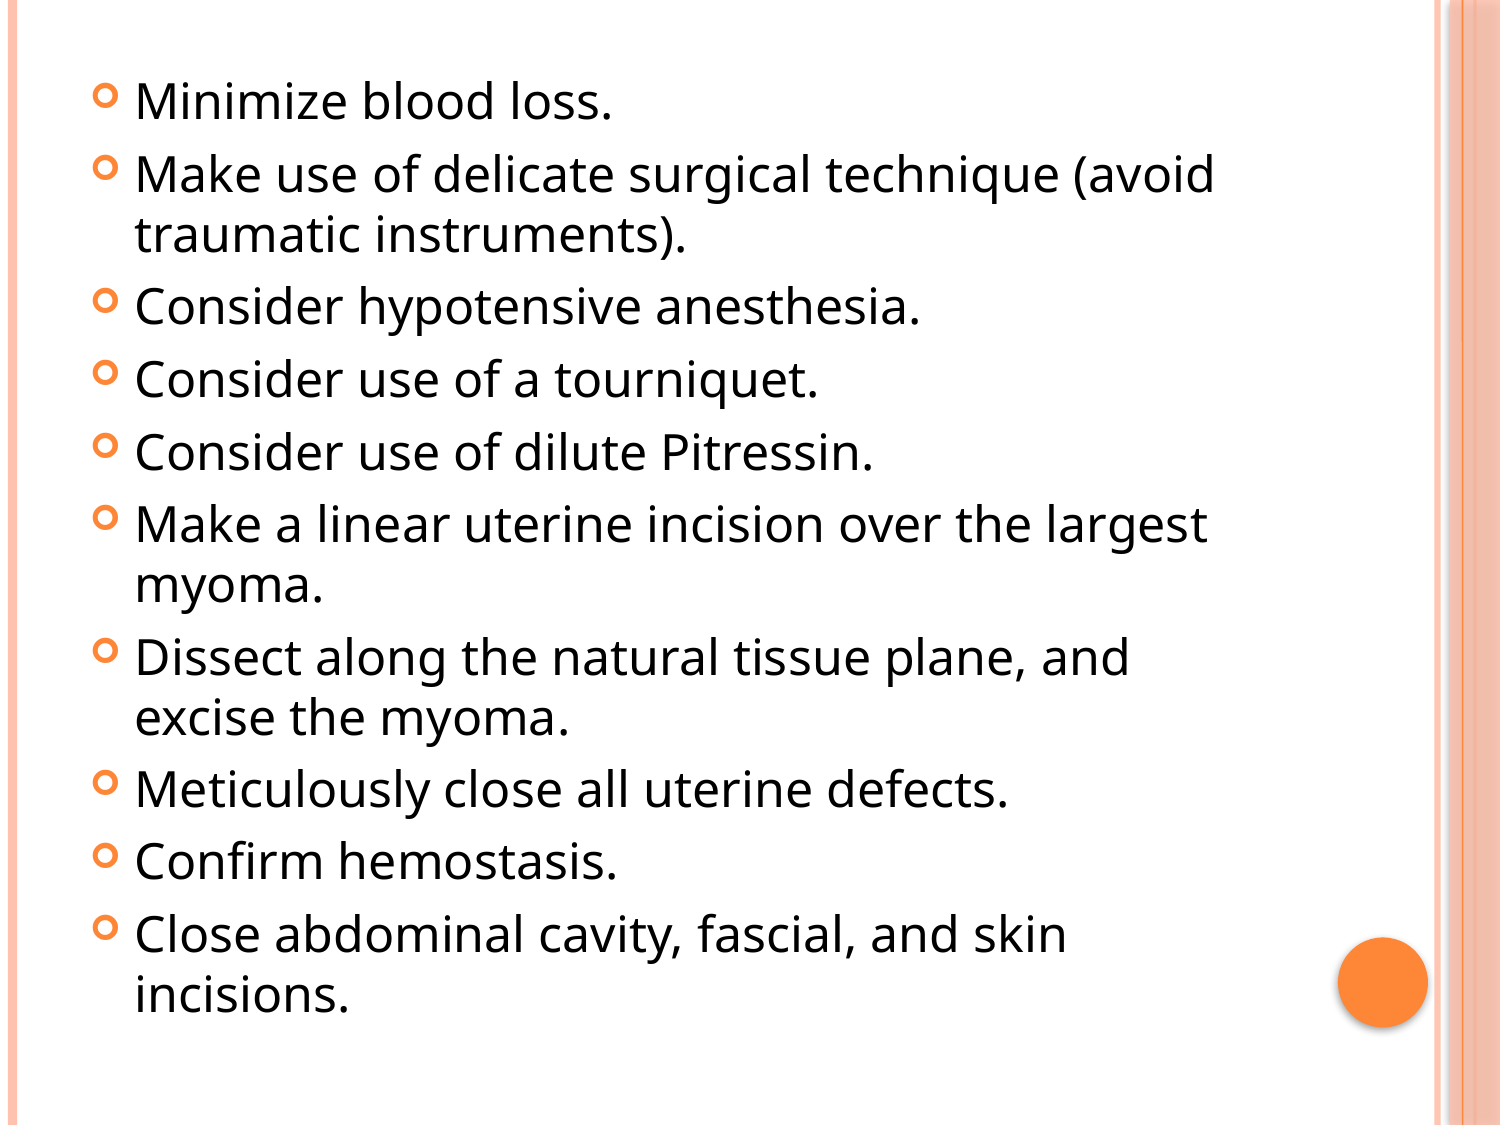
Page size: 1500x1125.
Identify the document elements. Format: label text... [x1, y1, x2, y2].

list Minimize blood loss. Make use of delicate surgical technique (avoid traumatic instruments). Consider hypotensive anesthesia. Consider use of a tourniquet. Consider use of dilute Pitressin. Make a linear uterine incision over the largest myoma. Dissect along the natural tissue plane, and excise the myoma. Meticulously close all uterine defects. Confirm hemostasis. Close abdominal cavity, fascial, and skin incisions. [75, 62, 1300, 1062]
